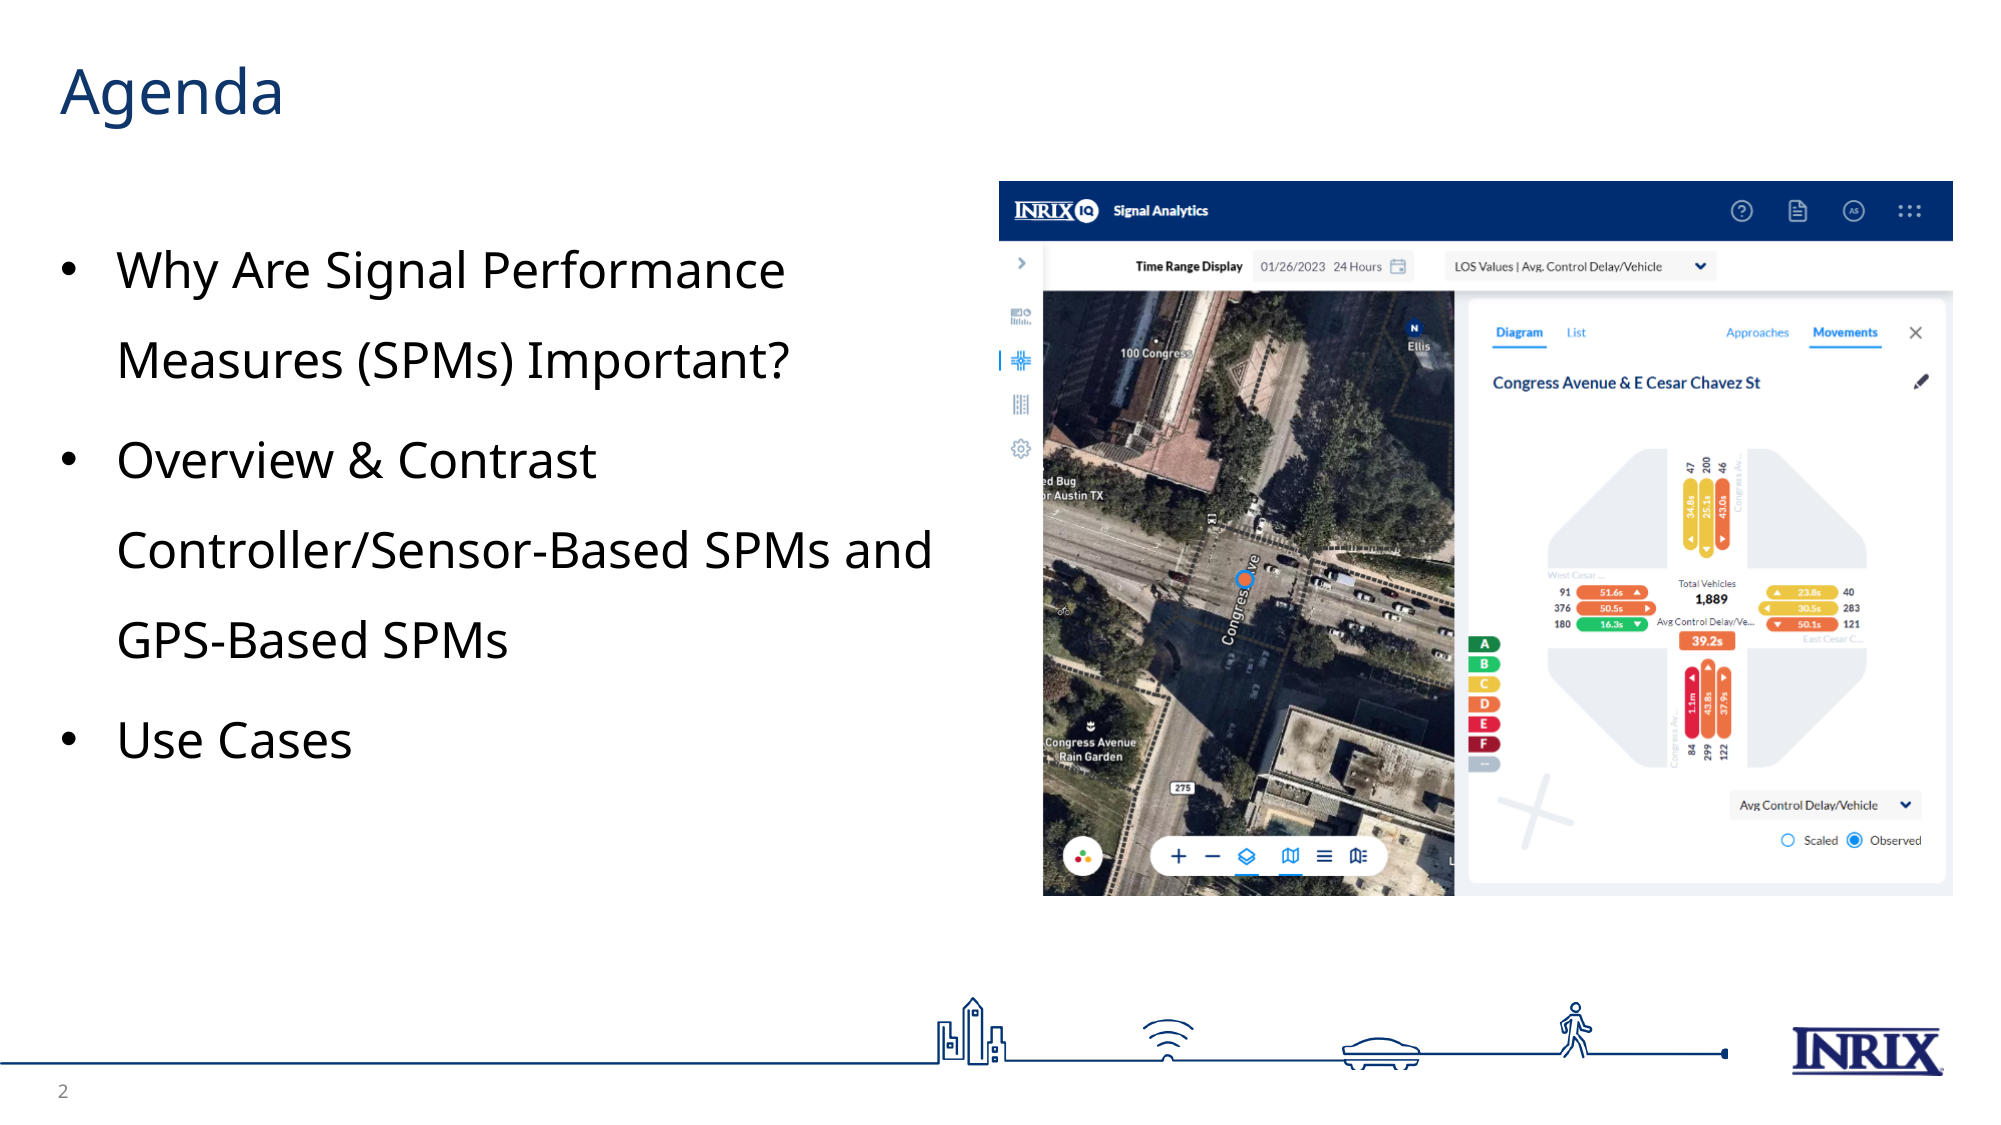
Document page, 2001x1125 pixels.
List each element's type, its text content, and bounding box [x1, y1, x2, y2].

title Agenda [60, 45, 1858, 136]
list Why Are Signal Performance Measures (SPMs) Important? Overview & Contrast Controller/Sensor-Based SPMs and GPS-Based SPMs Use Cases [60, 200, 1024, 944]
picture [1792, 1027, 1944, 1076]
picture [999, 181, 1954, 897]
